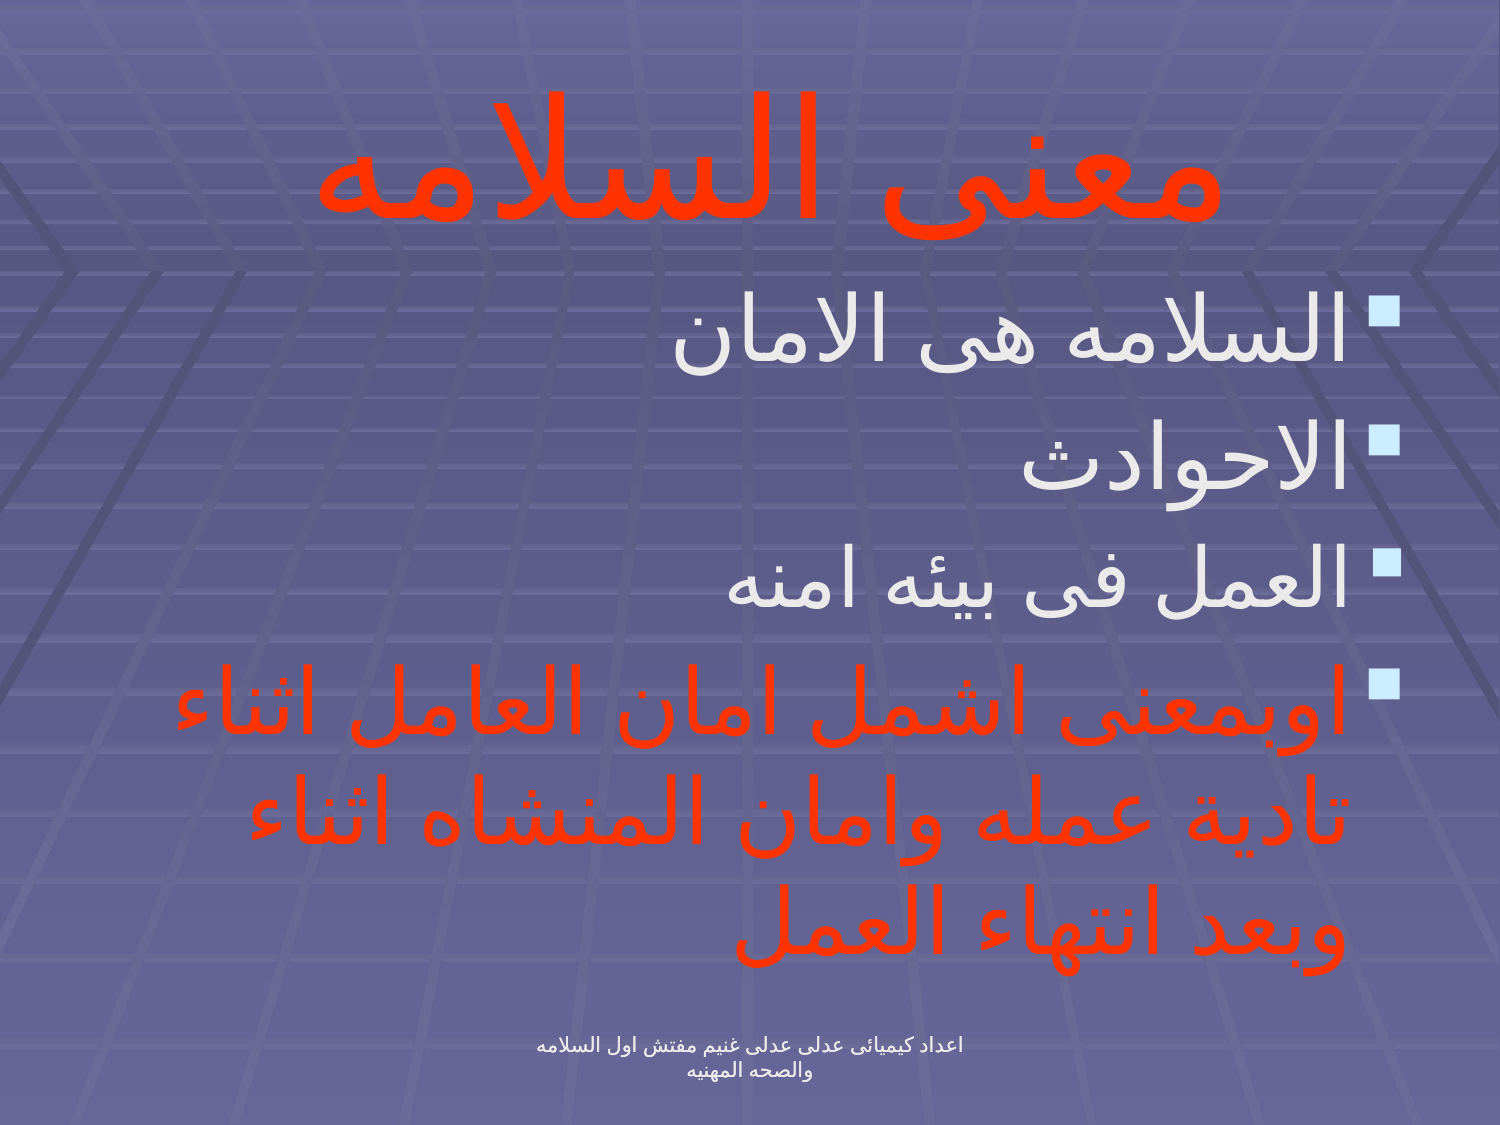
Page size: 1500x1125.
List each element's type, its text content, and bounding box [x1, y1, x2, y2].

footer اعداد كيميائى عدلى عدلى غنيم مفتش اول السلامه والصحه المهنيه [512, 1023, 988, 1102]
list السلامه هى الامان الاحوادث العمل فى بيئه امنه اوبمعنى اشمل امان العامل اثناء تادية عمله وامان المنشاه اثناء وبعد انتهاء العمل [74, 262, 1425, 1000]
title معنى السلامه [74, 44, 1425, 233]
